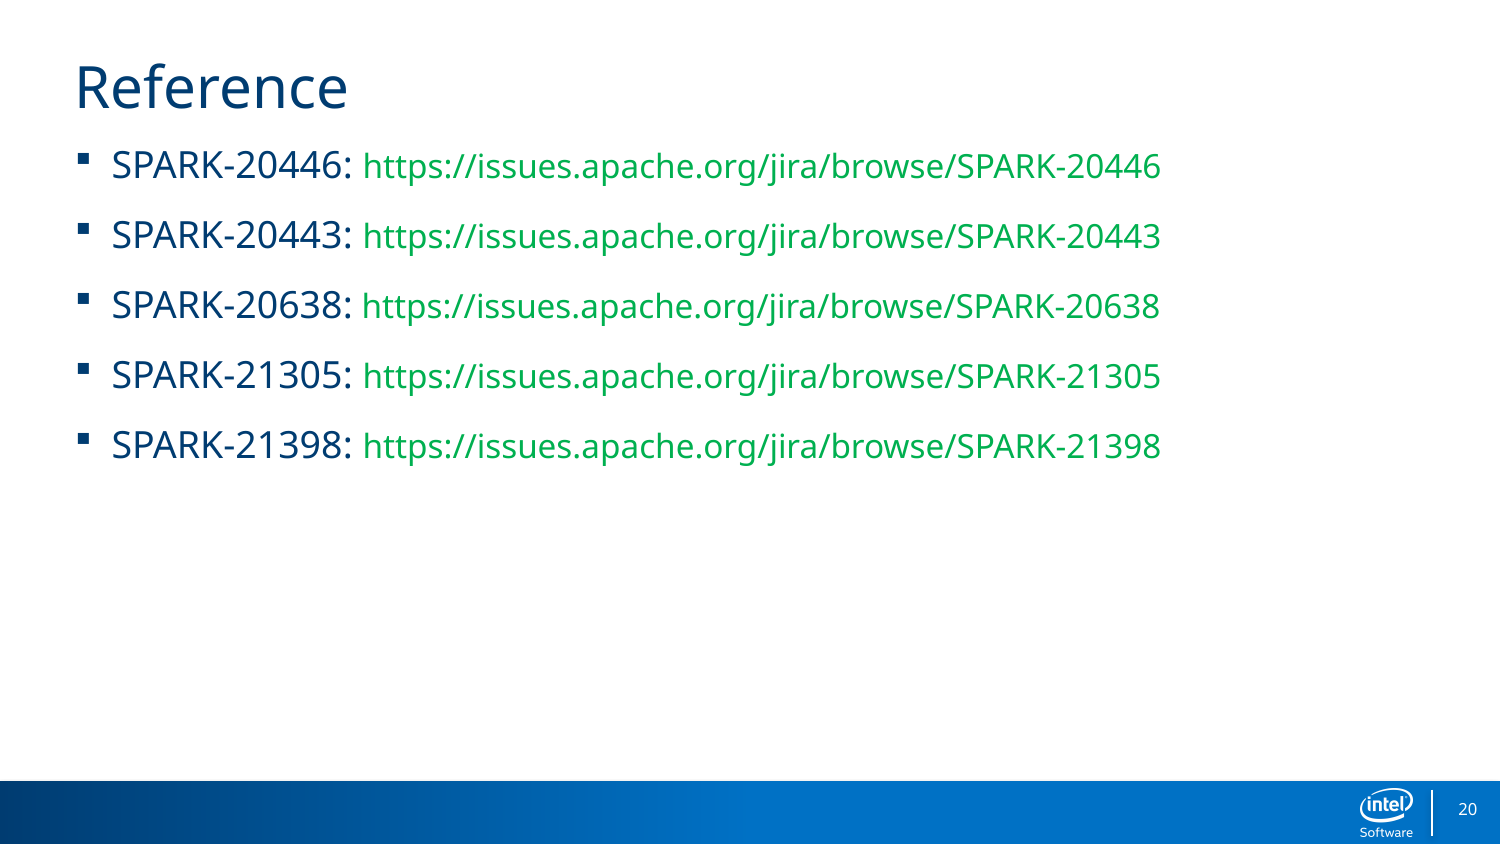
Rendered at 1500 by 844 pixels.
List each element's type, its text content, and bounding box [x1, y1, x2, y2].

picture [1360, 790, 1413, 837]
slide_number 20 [1434, 789, 1478, 831]
list SPARK-20446: https://issues.apache.org/jira/browse/SPARK-20446 SPARK-20443: https://issues.apache.org/jira/browse/SPARK-20443 SPARK-20638: https://issues.apache.org/jira/browse/SPARK-20638 SPARK-21305: https://issues.apache.org/jira/browse/SPARK-21305 SPARK-21398: https://issues.apache.org/jira/browse/SPARK-21398 [74, 141, 1425, 790]
title Reference [74, 50, 1425, 141]
